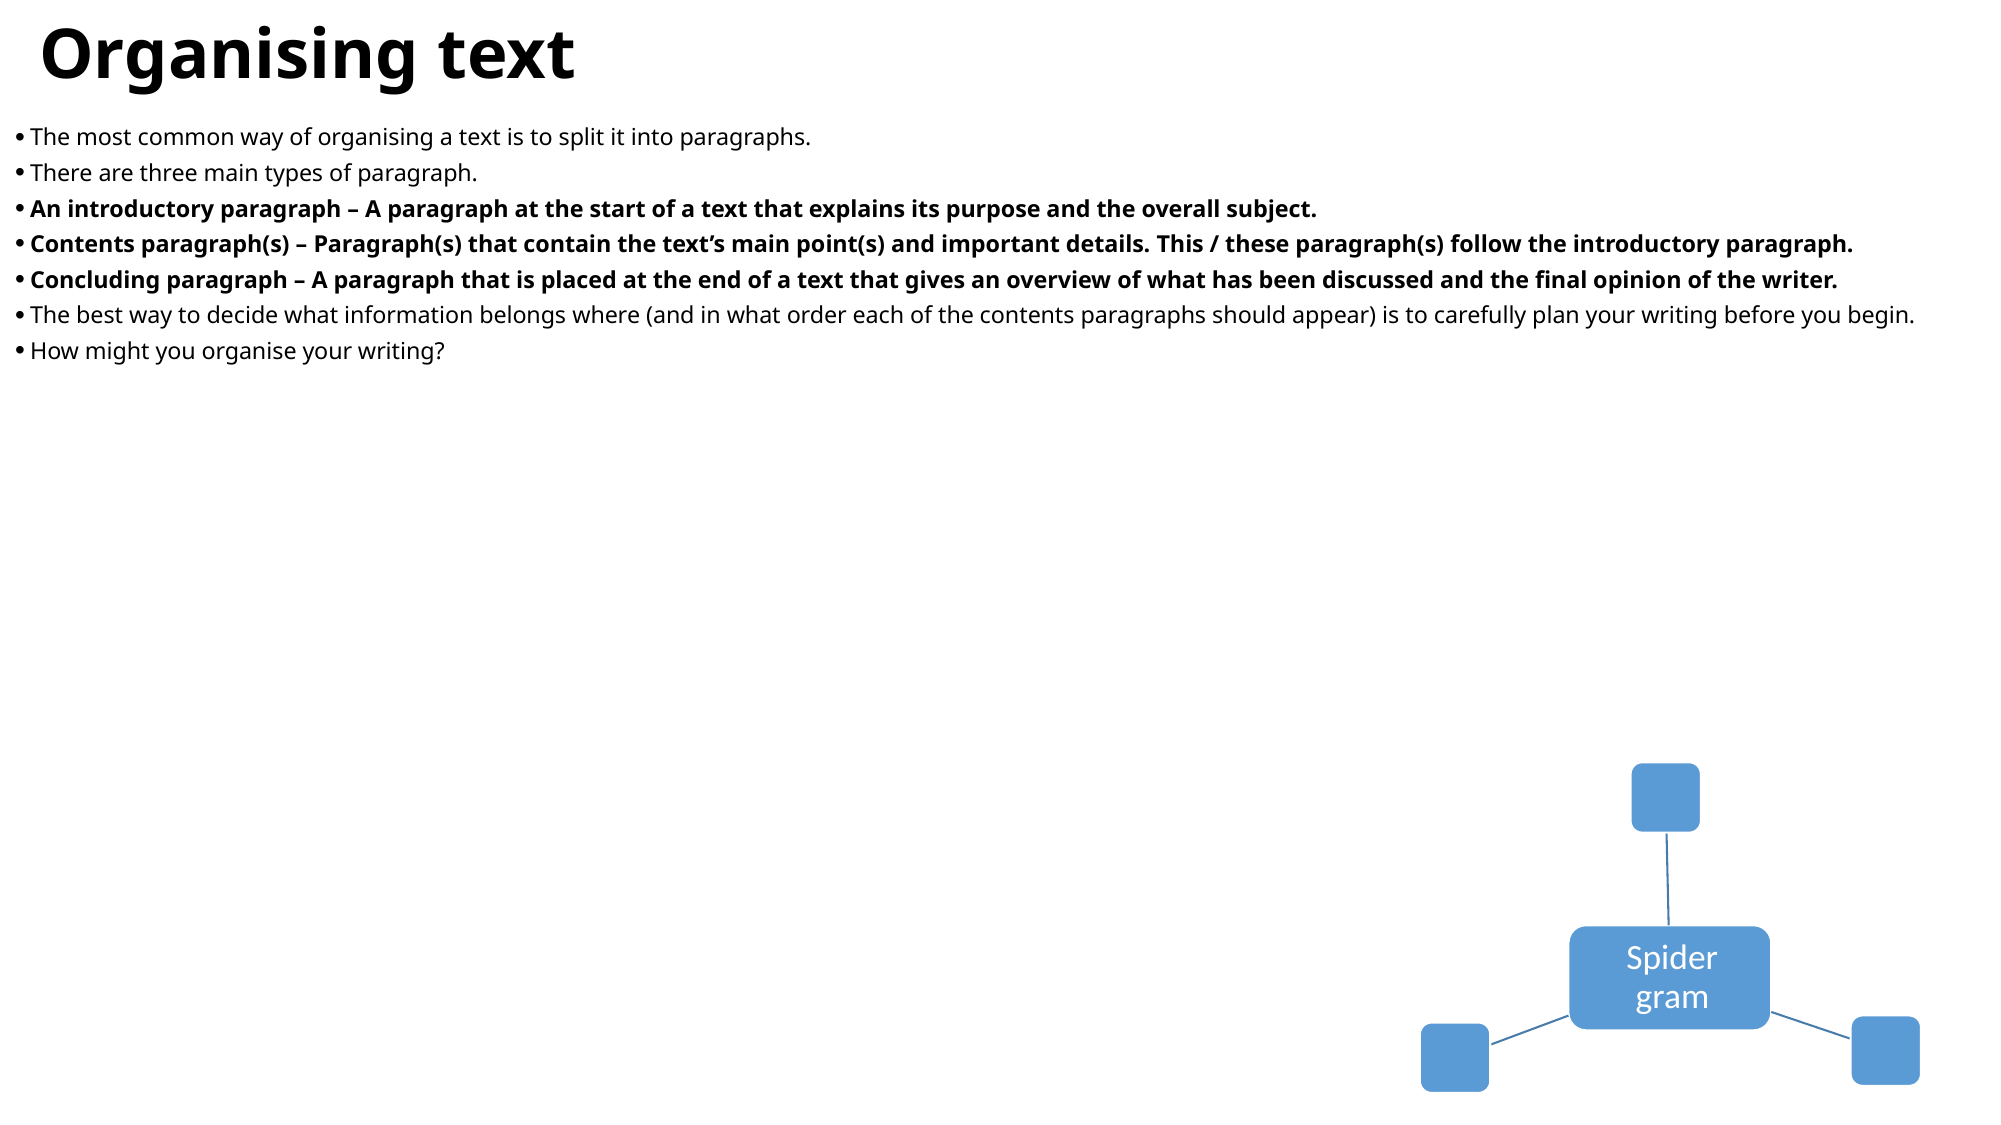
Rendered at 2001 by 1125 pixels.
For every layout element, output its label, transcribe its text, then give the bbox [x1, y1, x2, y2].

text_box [1289, 762, 2000, 1113]
list The most common way of organising a text is to split it into paragraphs. There are three main types of paragraph. An introductory paragraph – A paragraph at the start of a text that explains its purpose and the overall subject. Contents paragraph(s) – Paragraph(s) that contain the text’s main point(s) and important details. This / these paragraph(s) follow the introductory paragraph. Concluding paragraph – A paragraph that is placed at the end of a text that gives an overview of what has been discussed and the final opinion of the writer. The best way to decide what information belongs where (and in what order each of the contents paragraphs should appear) is to carefully plan your writing before you begin. How might you organise your writing? main types of paragraph. An introductory paragraph – A paragraph at the start of a text that explains its purpose and the overall subject. Contents paragraph(s) – Paragraph(s) that contain the text’s main point(s) and important details. This / these paragraph(s) follow the introductory paragraph. Concluding paragraph – A paragraph that is placed at the end of a text that gives an overview of what has been discussed and the final opinion of the writer. The best way to decide what information belongs where (and in what order each of the contents paragraphs should appear) is to carefully plan your writing before you begin. One way to do this is to use a spider diagram. To understand how to use a spider diagram [0, 109, 1952, 602]
title Organising text [24, 10, 1750, 101]
